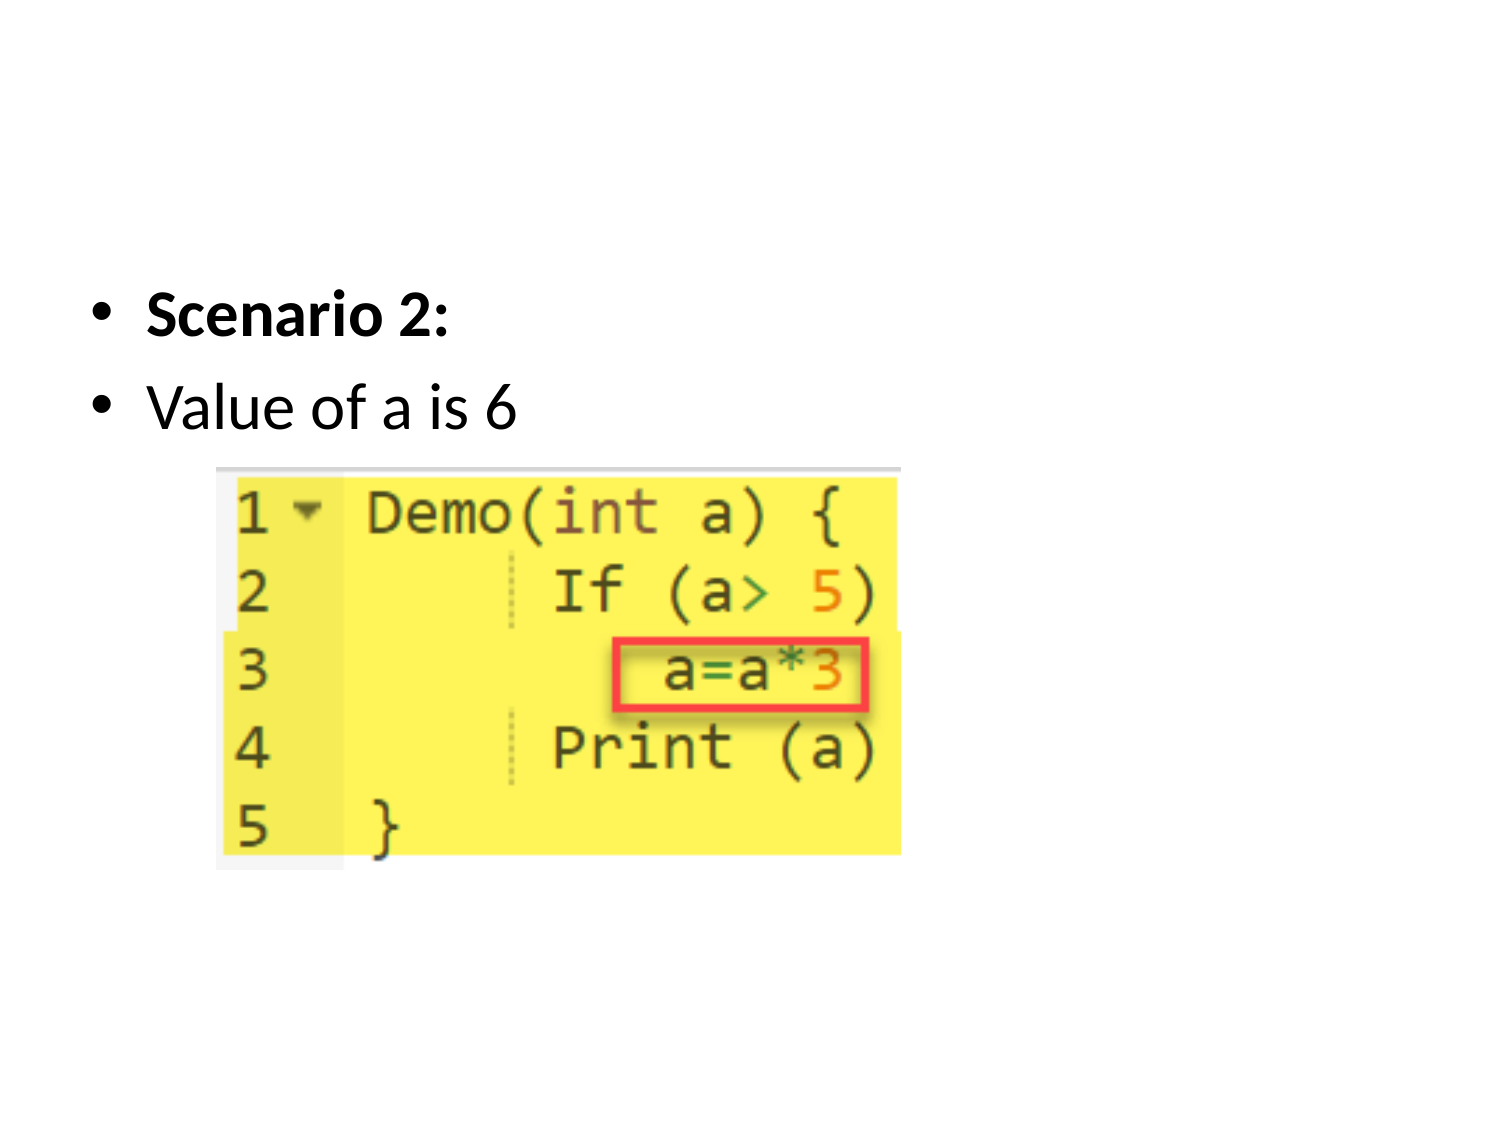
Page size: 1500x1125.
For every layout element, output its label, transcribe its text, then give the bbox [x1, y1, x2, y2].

picture [216, 467, 901, 870]
list Scenario 2: Value of a is 6 [75, 262, 1425, 1005]
